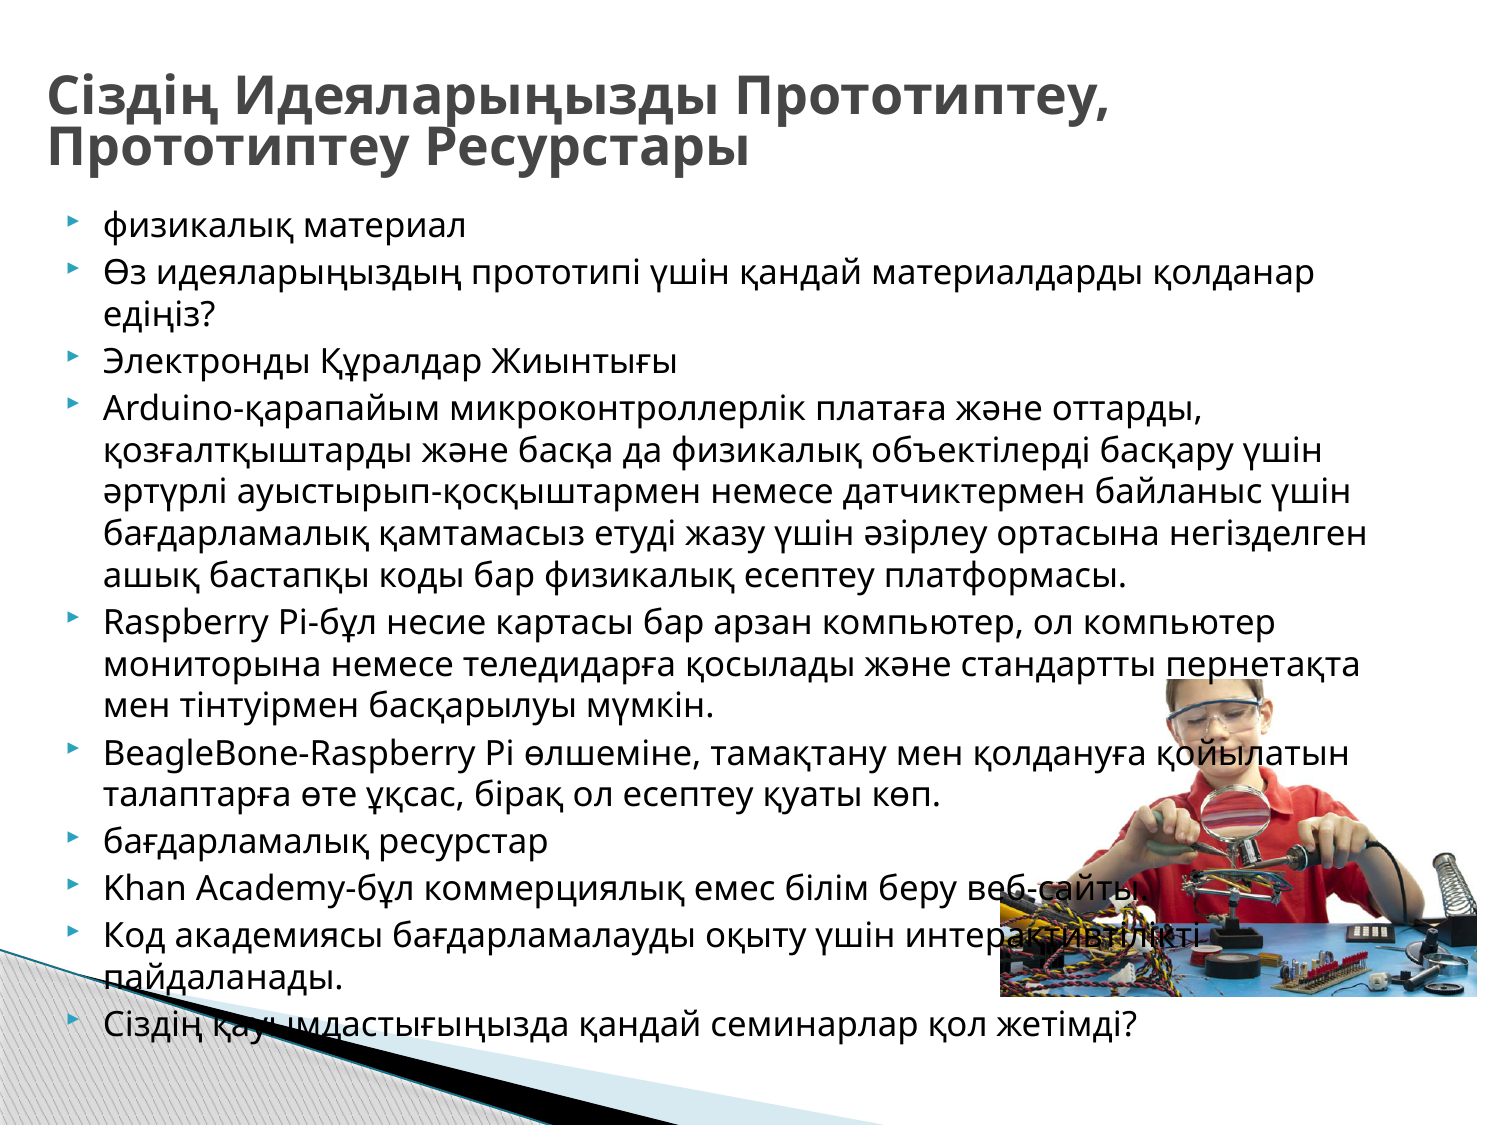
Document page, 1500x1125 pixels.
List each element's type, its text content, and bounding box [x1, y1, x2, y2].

list физикалық материал Өз идеяларыңыздың прототипі үшін қандай материалдарды қолданар едіңіз? Электронды Құралдар Жиынтығы Arduino-қарапайым микроконтроллерлік платаға және оттарды, қозғалтқыштарды және басқа да физикалық объектілерді басқару үшін әртүрлі ауыстырып-қосқыштармен немесе датчиктермен байланыс үшін бағдарламалық қамтамасыз етуді жазу үшін әзірлеу ортасына негізделген ашық бастапқы коды бар физикалық есептеу платформасы. Raspberry Pi-бұл несие картасы бар арзан компьютер, ол компьютер мониторына немесе теледидарға қосылады және стандартты пернетақта мен тінтуірмен басқарылуы мүмкін. BeagleBone-Raspberry Pi өлшеміне, тамақтану мен қолдануға қойылатын талаптарға өте ұқсас, бірақ ол есептеу қуаты көп. бағдарламалық ресурстар Khan Academy-бұл коммерциялық емес білім беру веб-сайты. Код академиясы бағдарламалауды оқыту үшін интерактивтілікті пайдаланады. Сіздің қауымдастығыңызда қандай семинарлар қол жетімді? [34, 195, 1447, 1057]
title Сіздің Идеяларыңызды Прототиптеу, Прототиптеу Ресурстары [31, 64, 1471, 185]
picture [1000, 679, 1478, 997]
